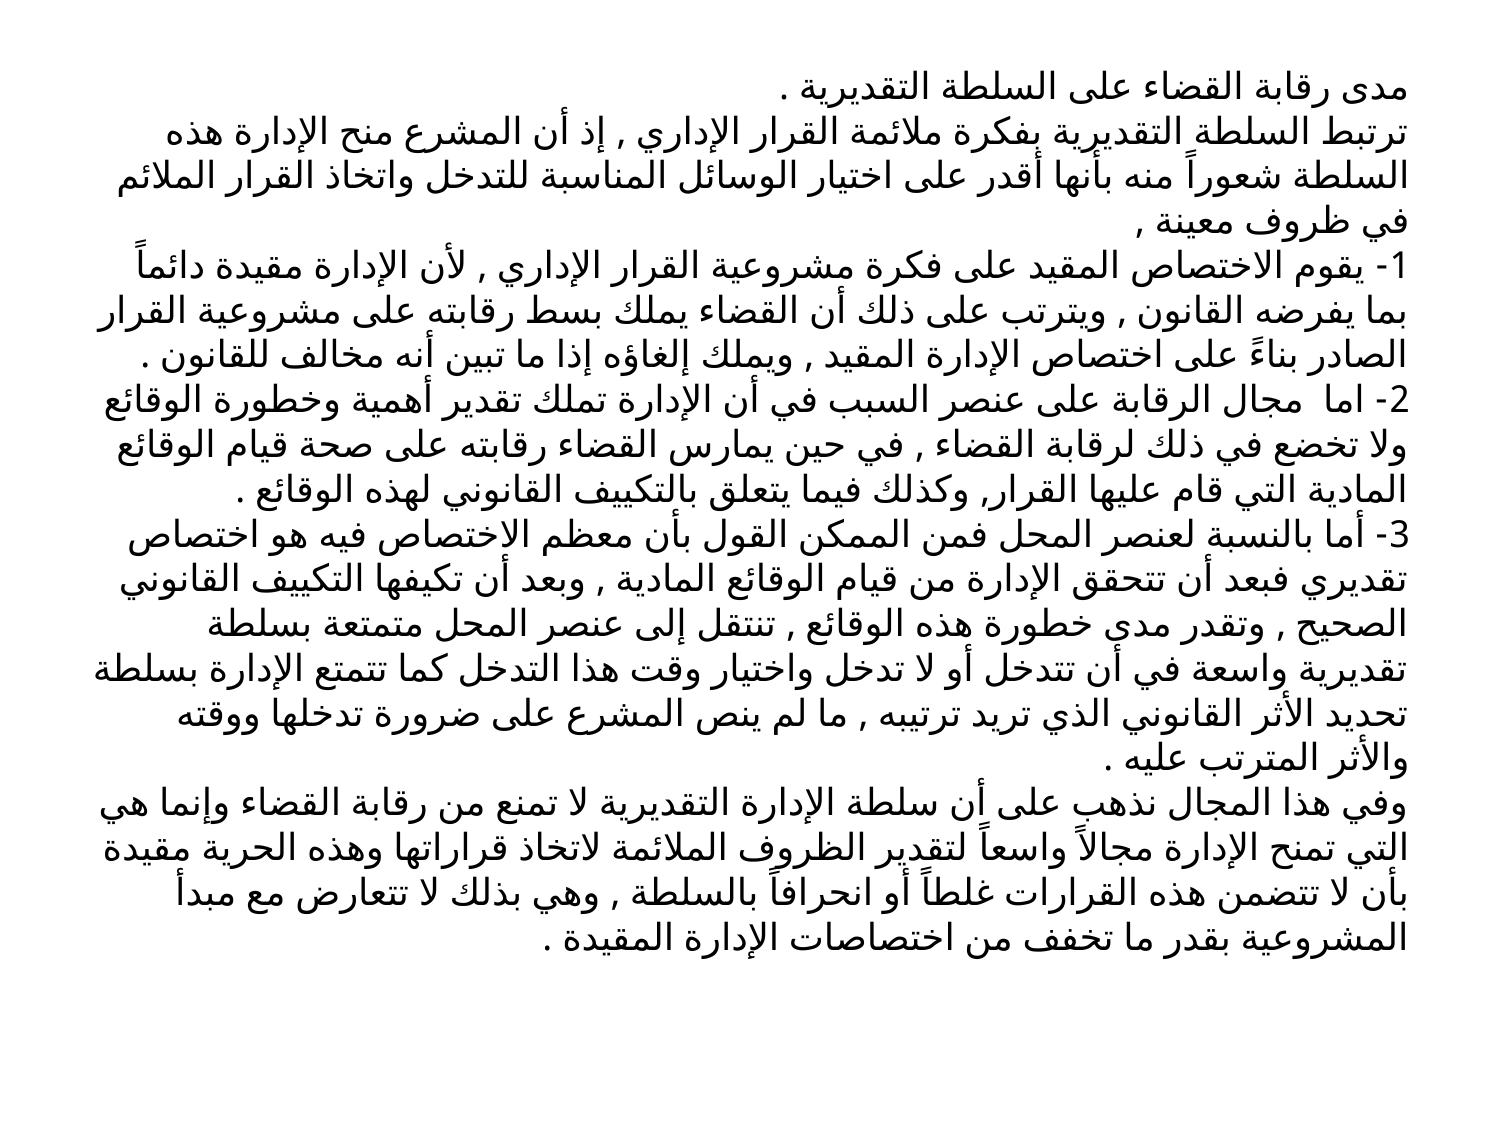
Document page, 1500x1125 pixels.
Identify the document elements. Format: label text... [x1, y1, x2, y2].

list مدى رقابة القضاء على السلطة التقديرية . ترتبط السلطة التقديرية بفكرة ملائمة القرار الإداري , إذ أن المشرع منح الإدارة هذه السلطة شعوراً منه بأنها أقدر على اختيار الوسائل المناسبة للتدخل واتخاذ القرار الملائم في ظروف معينة , 1- يقوم الاختصاص المقيد على فكرة مشروعية القرار الإداري , لأن الإدارة مقيدة دائماً بما يفرضه القانون , ويترتب على ذلك أن القضاء يملك بسط رقابته على مشروعية القرار الصادر بناءً على اختصاص الإدارة المقيد , ويملك إلغاؤه إذا ما تبين أنه مخالف للقانون . 2- اما مجال الرقابة على عنصر السبب في أن الإدارة تملك تقدير أهمية وخطورة الوقائع ولا تخضع في ذلك لرقابة القضاء , في حين يمارس القضاء رقابته على صحة قيام الوقائع المادية التي قام عليها القرار, وكذلك فيما يتعلق بالتكييف القانوني لهذه الوقائع . 3- أما بالنسبة لعنصر المحل فمن الممكن القول بأن معظم الاختصاص فيه هو اختصاص تقديري فبعد أن تتحقق الإدارة من قيام الوقائع المادية , وبعد أن تكيفها التكييف القانوني الصحيح , وتقدر مدى خطورة هذه الوقائع , تنتقل إلى عنصر المحل متمتعة بسلطة تقديرية واسعة في أن تتدخل أو لا تدخل واختيار وقت هذا التدخل كما تتمتع الإدارة بسلطة تحديد الأثر القانوني الذي تريد ترتيبه , ما لم ينص المشرع على ضرورة تدخلها ووقته والأثر المترتب عليه . وفي هذا المجال نذهب على أن سلطة الإدارة التقديرية لا تمنع من رقابة القضاء وإنما هي التي تمنح الإدارة مجالاً واسعاً لتقدير الظروف الملائمة لاتخاذ قراراتها وهذه الحرية مقيدة بأن لا تتضمن هذه القرارات غلطاً أو انحرافاً بالسلطة , وهي بذلك لا تتعارض مع مبدأ المشروعية بقدر ما تخفف من اختصاصات الإدارة المقيدة . [75, 54, 1425, 1005]
